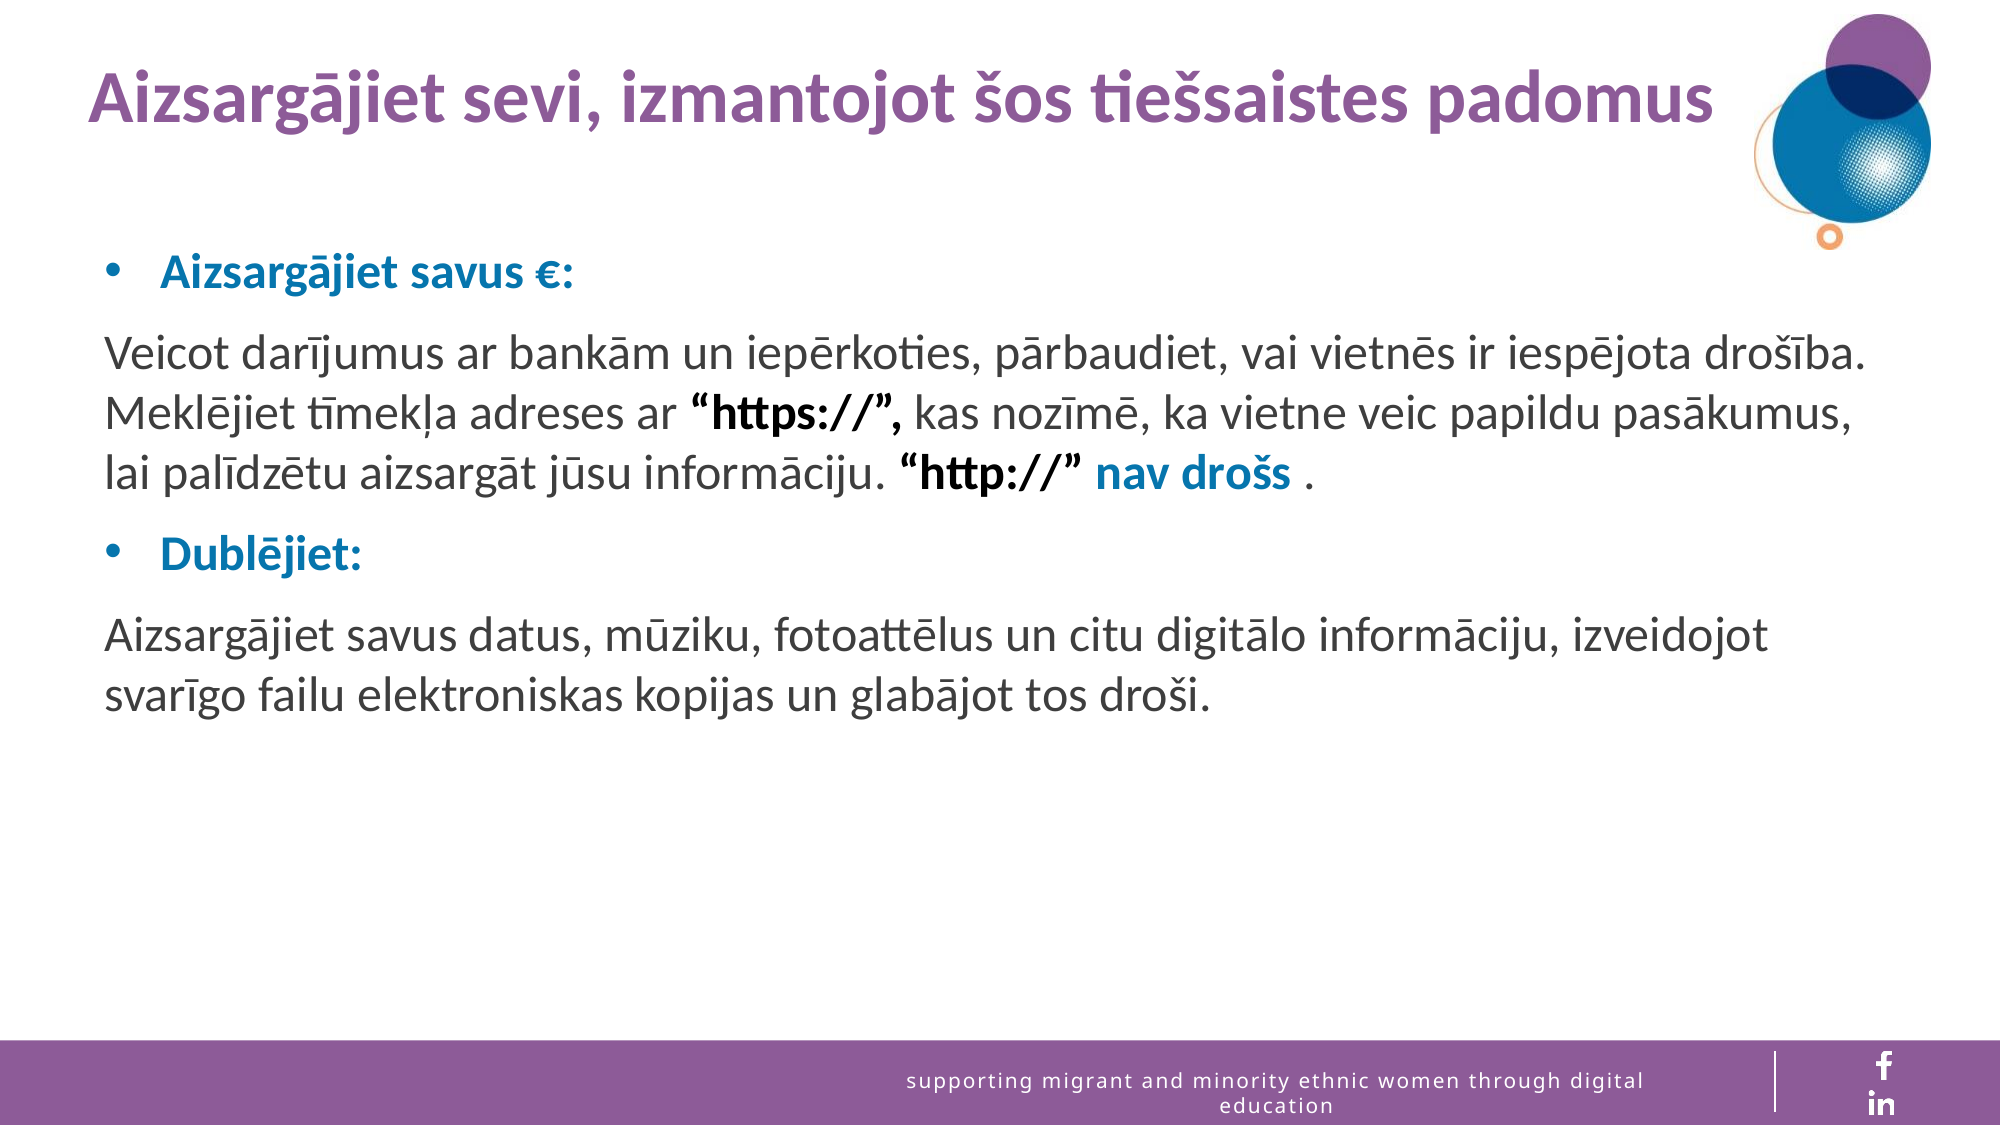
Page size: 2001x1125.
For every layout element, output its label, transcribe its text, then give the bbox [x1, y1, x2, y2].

list Aizsargājiet sevi, izmantojot šos tiešsaistes padomus [73, 50, 1894, 178]
list Aizsargājiet savus €: Veicot darījumus ar bankām un iepērkoties, pārbaudiet, vai vietnēs ir iespējota drošība. Meklējiet tīmekļa adreses ar “https://”, kas nozīmē, ka vietne veic papildu pasākumus, lai palīdzētu aizsargāt jūsu informāciju. “http://” nav drošs . Dublējiet: Aizsargājiet savus datus, mūziku, fotoattēlus un citu digitālo informāciju, izveidojot svarīgo failu elektroniskas kopijas un glabājot tos droši. [89, 231, 1911, 894]
picture [1754, 14, 1931, 136]
picture [1754, 126, 1931, 250]
